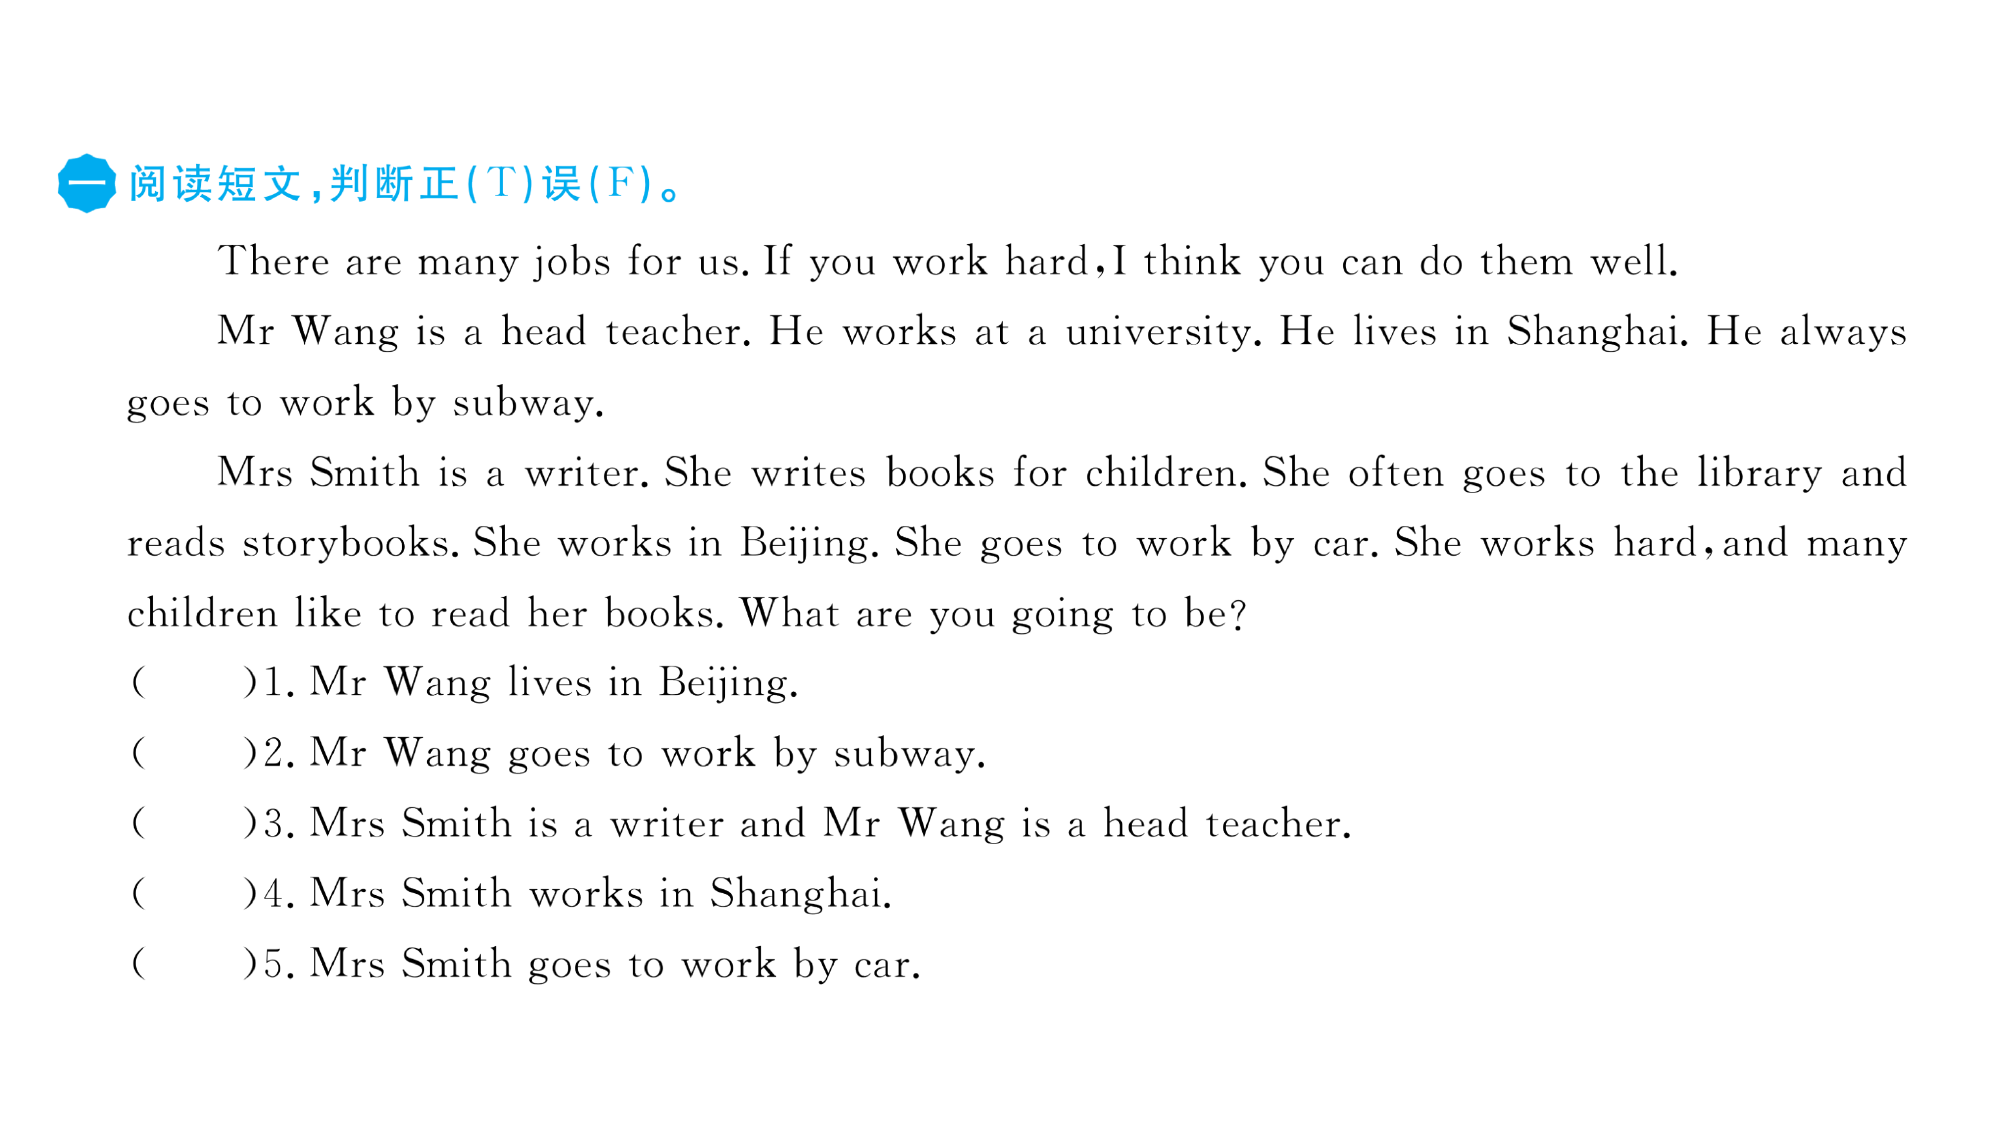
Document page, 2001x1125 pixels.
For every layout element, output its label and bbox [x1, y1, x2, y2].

picture [54, 142, 1944, 995]
